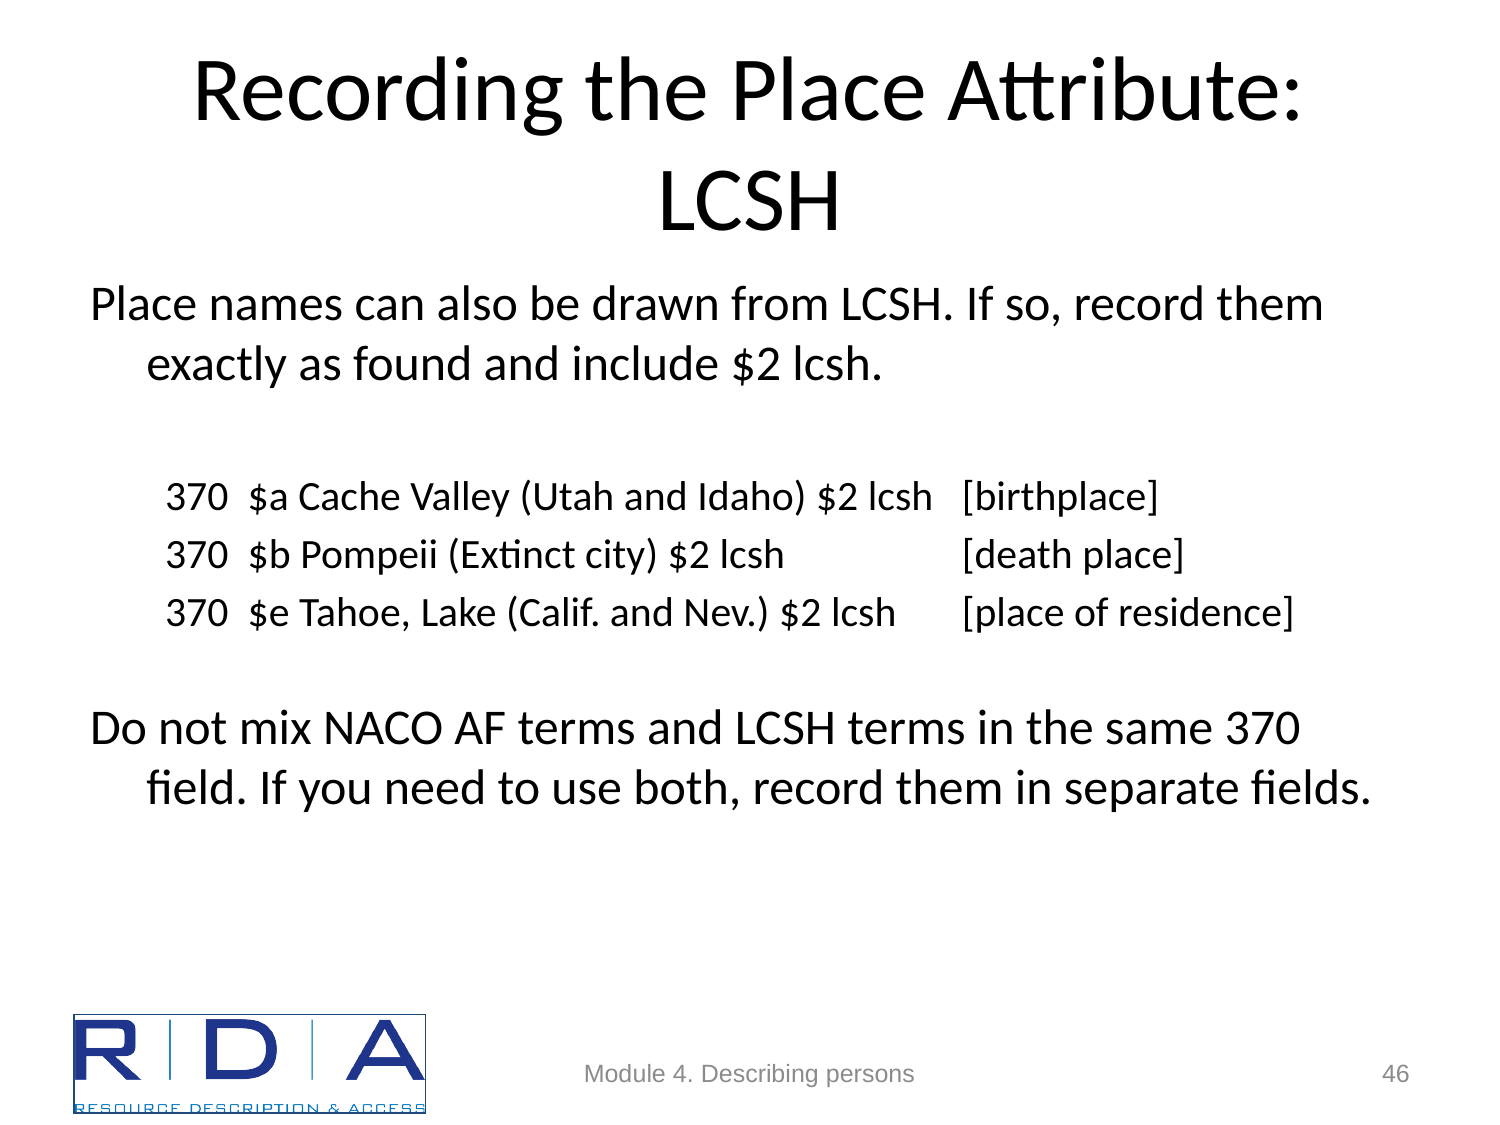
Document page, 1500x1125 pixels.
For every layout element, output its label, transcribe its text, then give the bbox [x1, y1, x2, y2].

list Place names can also be drawn from LCSH. If so, record them exactly as found and include $2 lcsh. 370 $a Cache Valley (Utah and Idaho) $2 lcsh [birthplace] 370 $b Pompeii (Extinct city) $2 lcsh [death place] 370 $e Tahoe, Lake (Calif. and Nev.) $2 lcsh [place of residence] Do not mix NACO AF terms and LCSH terms in the same 370 field. If you need to use both, record them in separate fields. [75, 262, 1425, 1005]
title Recording the Place Attribute: LCSH [75, 45, 1425, 233]
slide_number 46 [1074, 1042, 1425, 1103]
picture [75, 1015, 425, 1112]
footer Module 4. Describing persons [512, 1042, 988, 1103]
